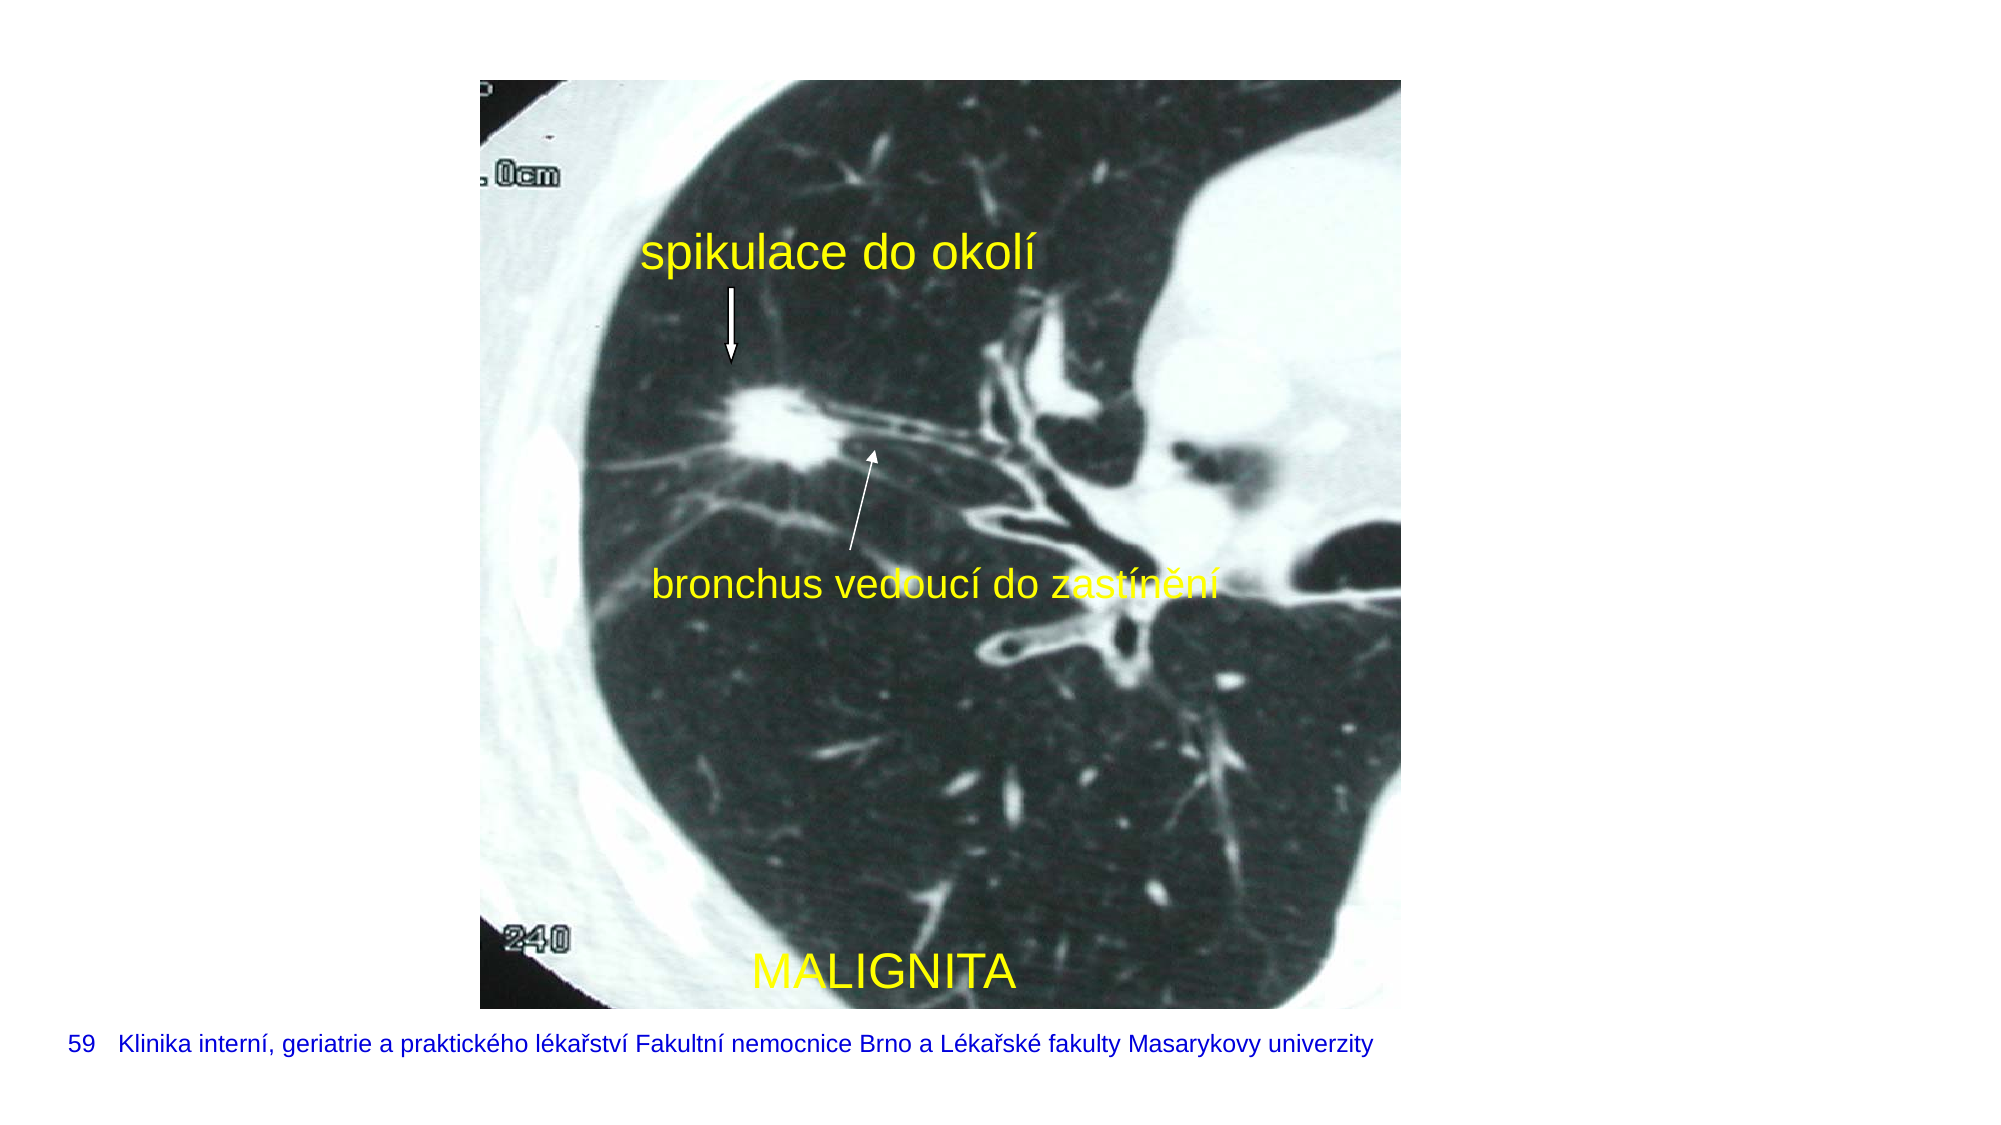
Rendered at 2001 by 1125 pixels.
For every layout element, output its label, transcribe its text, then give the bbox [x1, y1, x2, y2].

slide_number 59 [67, 1021, 110, 1063]
footer Klinika interní, geriatrie a praktického lékařství Fakultní nemocnice Brno a Lékařské fakulty Masarykovy univerzity [118, 1021, 1418, 1063]
picture [480, 79, 1401, 1009]
